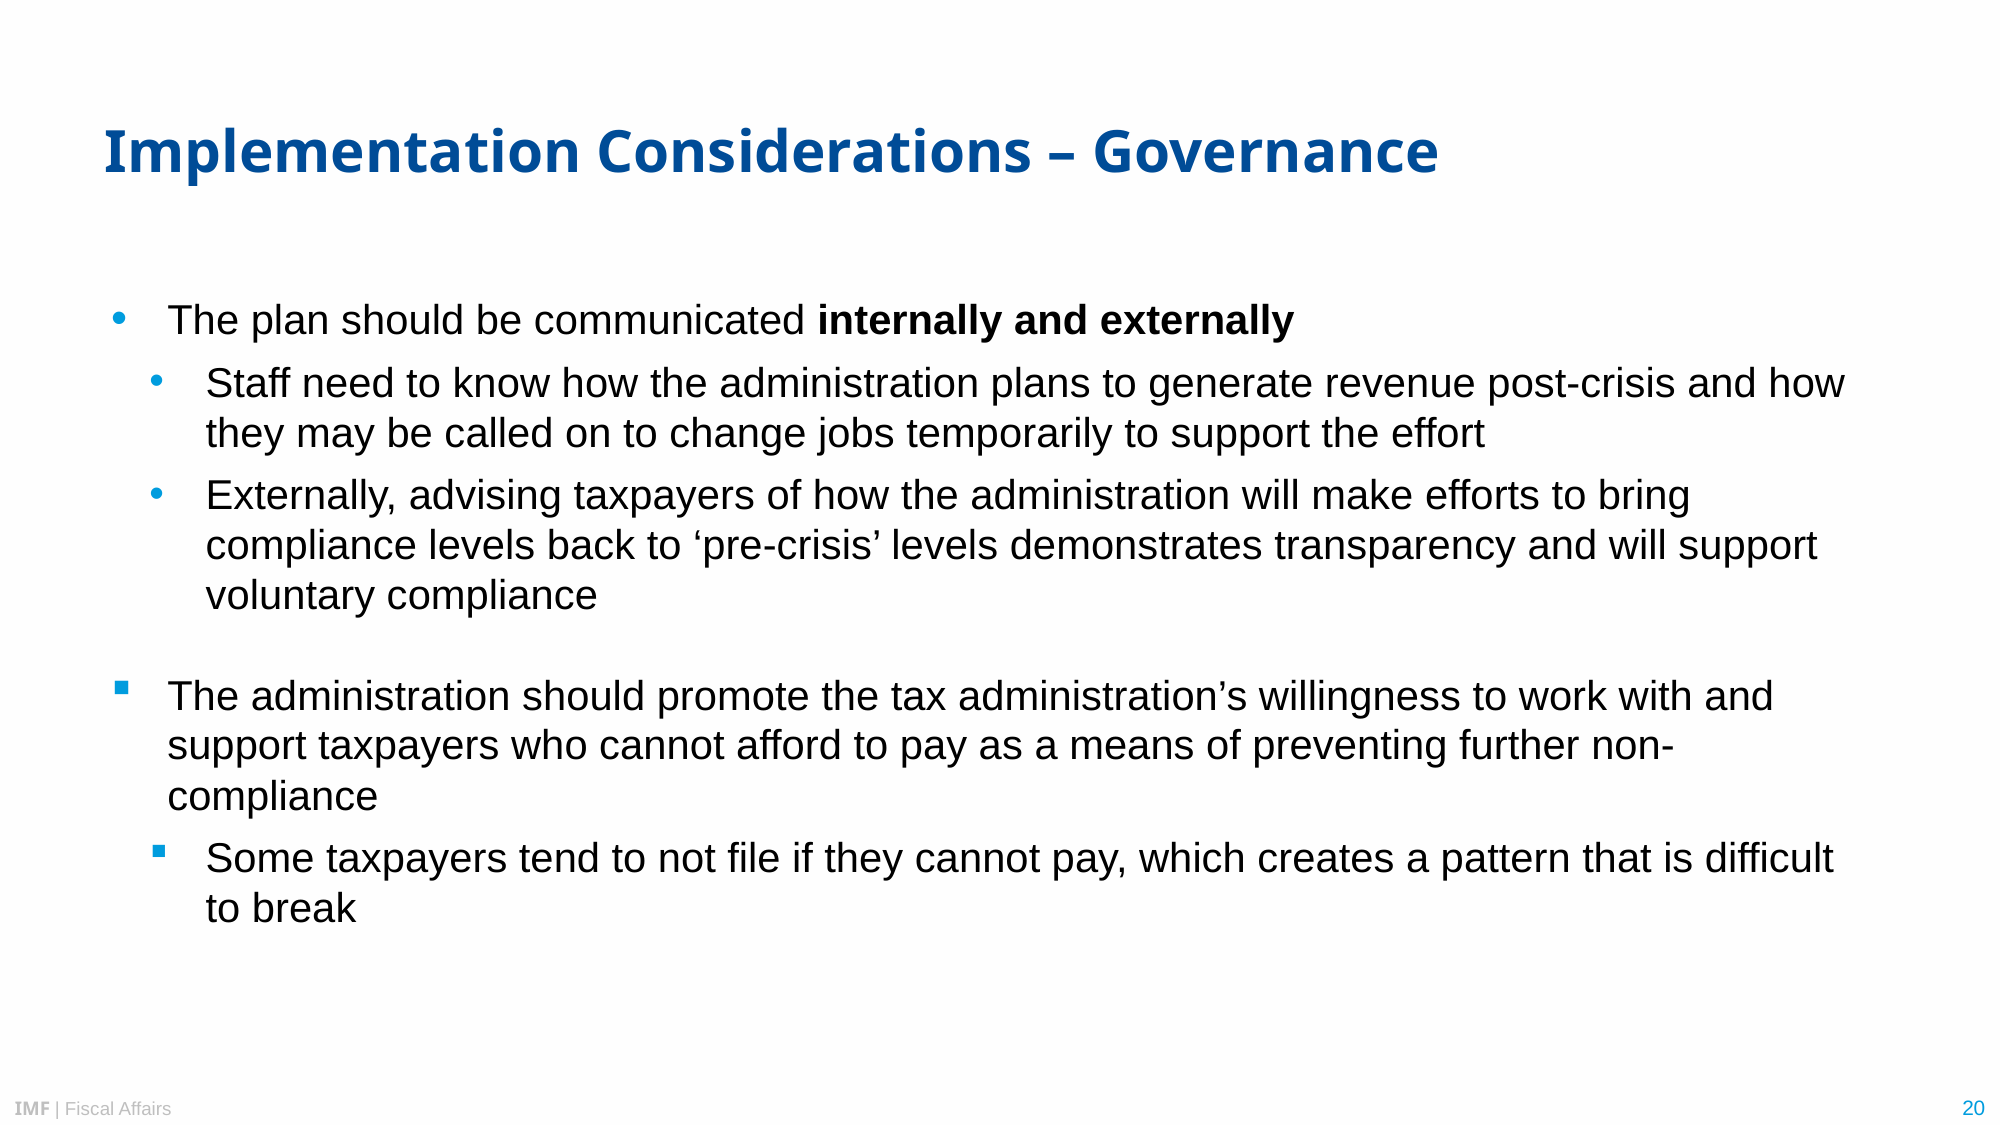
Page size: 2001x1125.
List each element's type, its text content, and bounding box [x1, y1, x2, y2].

title Implementation Considerations – Governance [104, 61, 1872, 247]
list The plan should be communicated internally and externally Staff need to know how the administration plans to generate revenue post-crisis and how they may be called on to change jobs temporarily to support the effort Externally, advising taxpayers of how the administration will make efforts to bring compliance levels back to ‘pre-crisis’ levels demonstrates transparency and will support voluntary compliance The administration should promote the tax administration’s willingness to work with and support taxpayers who cannot afford to pay as a means of preventing further non-compliance Some taxpayers tend to not file if they cannot pay, which creates a pattern that is difficult to break [111, 270, 1876, 948]
